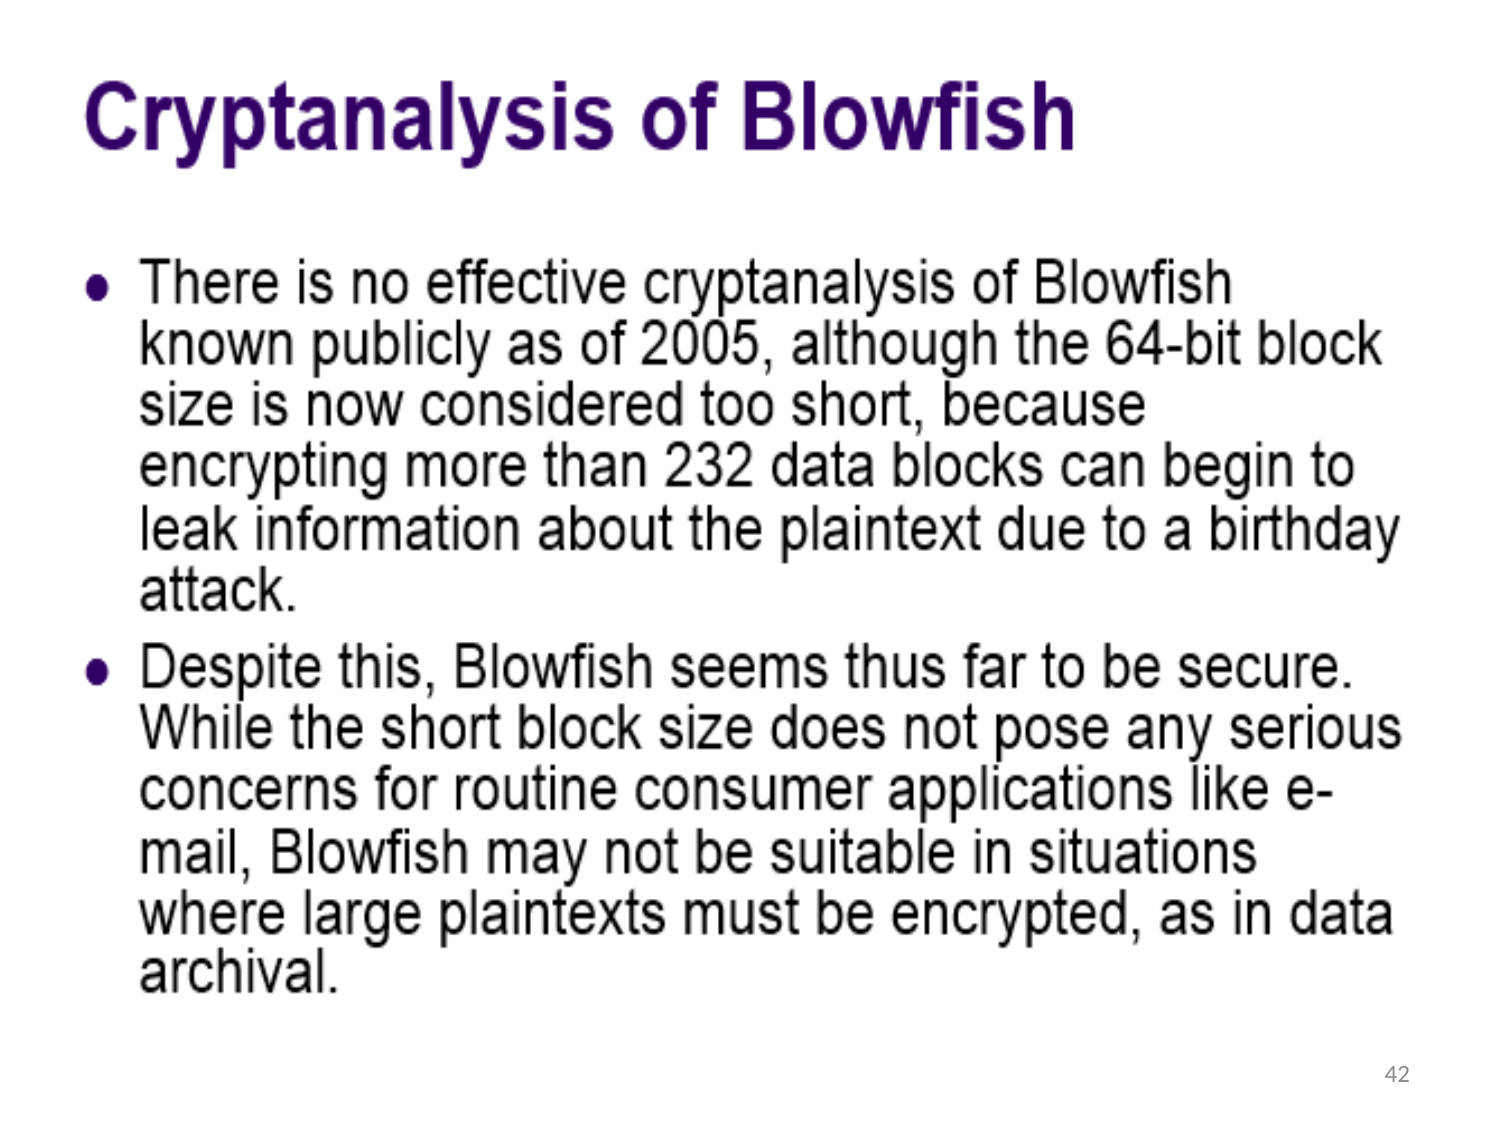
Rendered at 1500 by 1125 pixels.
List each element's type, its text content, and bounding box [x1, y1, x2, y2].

slide_number 42 [1074, 1042, 1425, 1103]
picture [29, 42, 1426, 1012]
